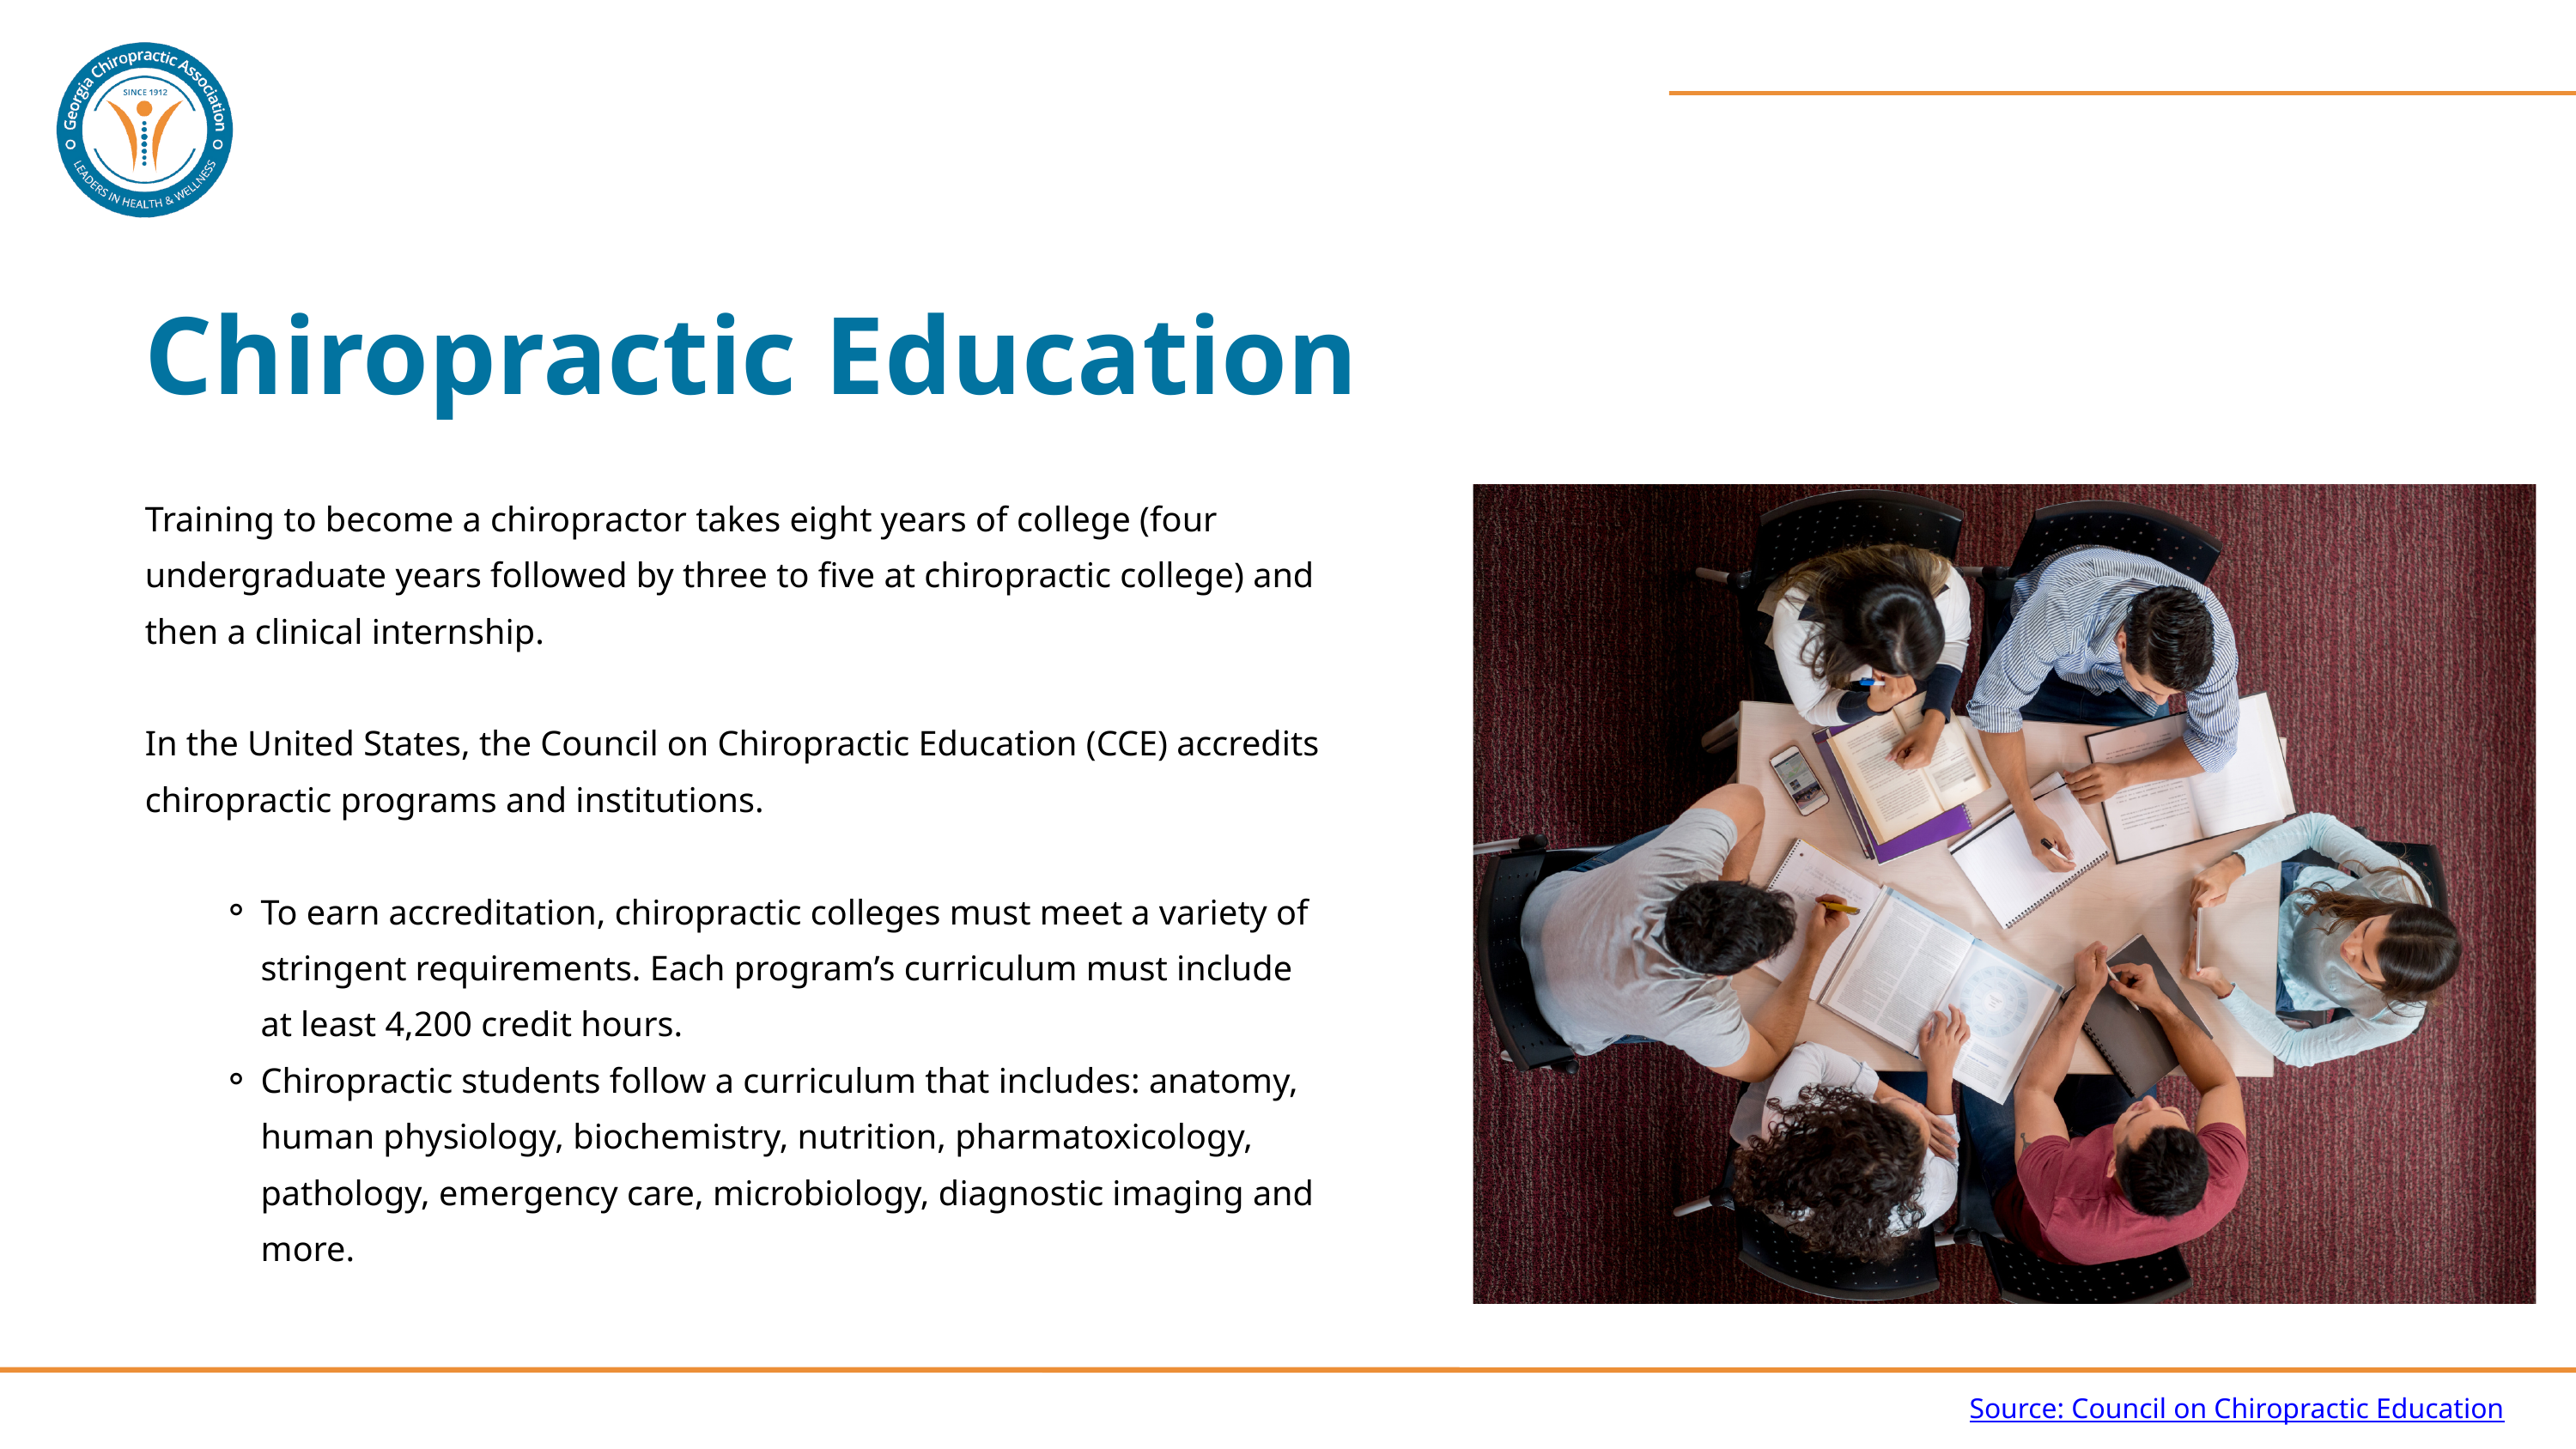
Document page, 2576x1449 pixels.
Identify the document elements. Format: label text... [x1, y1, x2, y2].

text_box Training to become a chiropractor takes eight years of college (four undergraduate years followed by three to five at chiropractic college) and then a clinical internship. In the United States, the Council on Chiropractic Education (CCE) accredits chiropractic programs and institutions. To earn accreditation, chiropractic colleges must meet a variety of stringent requirements. Each program’s curriculum must include at least 4,200 credit hours. Chiropractic students follow a curriculum that includes: anatomy, human physiology, biochemistry, nutrition, pharmatoxicology, pathology, emergency care, microbiology, diagnostic imaging and more. [144, 482, 1330, 1269]
text_box Source: Council on Chiropractic Education [1969, 1390, 2576, 1429]
text_box Chiropractic Education [144, 265, 1835, 416]
text_box [1473, 484, 2537, 1304]
text_box [54, 39, 235, 220]
